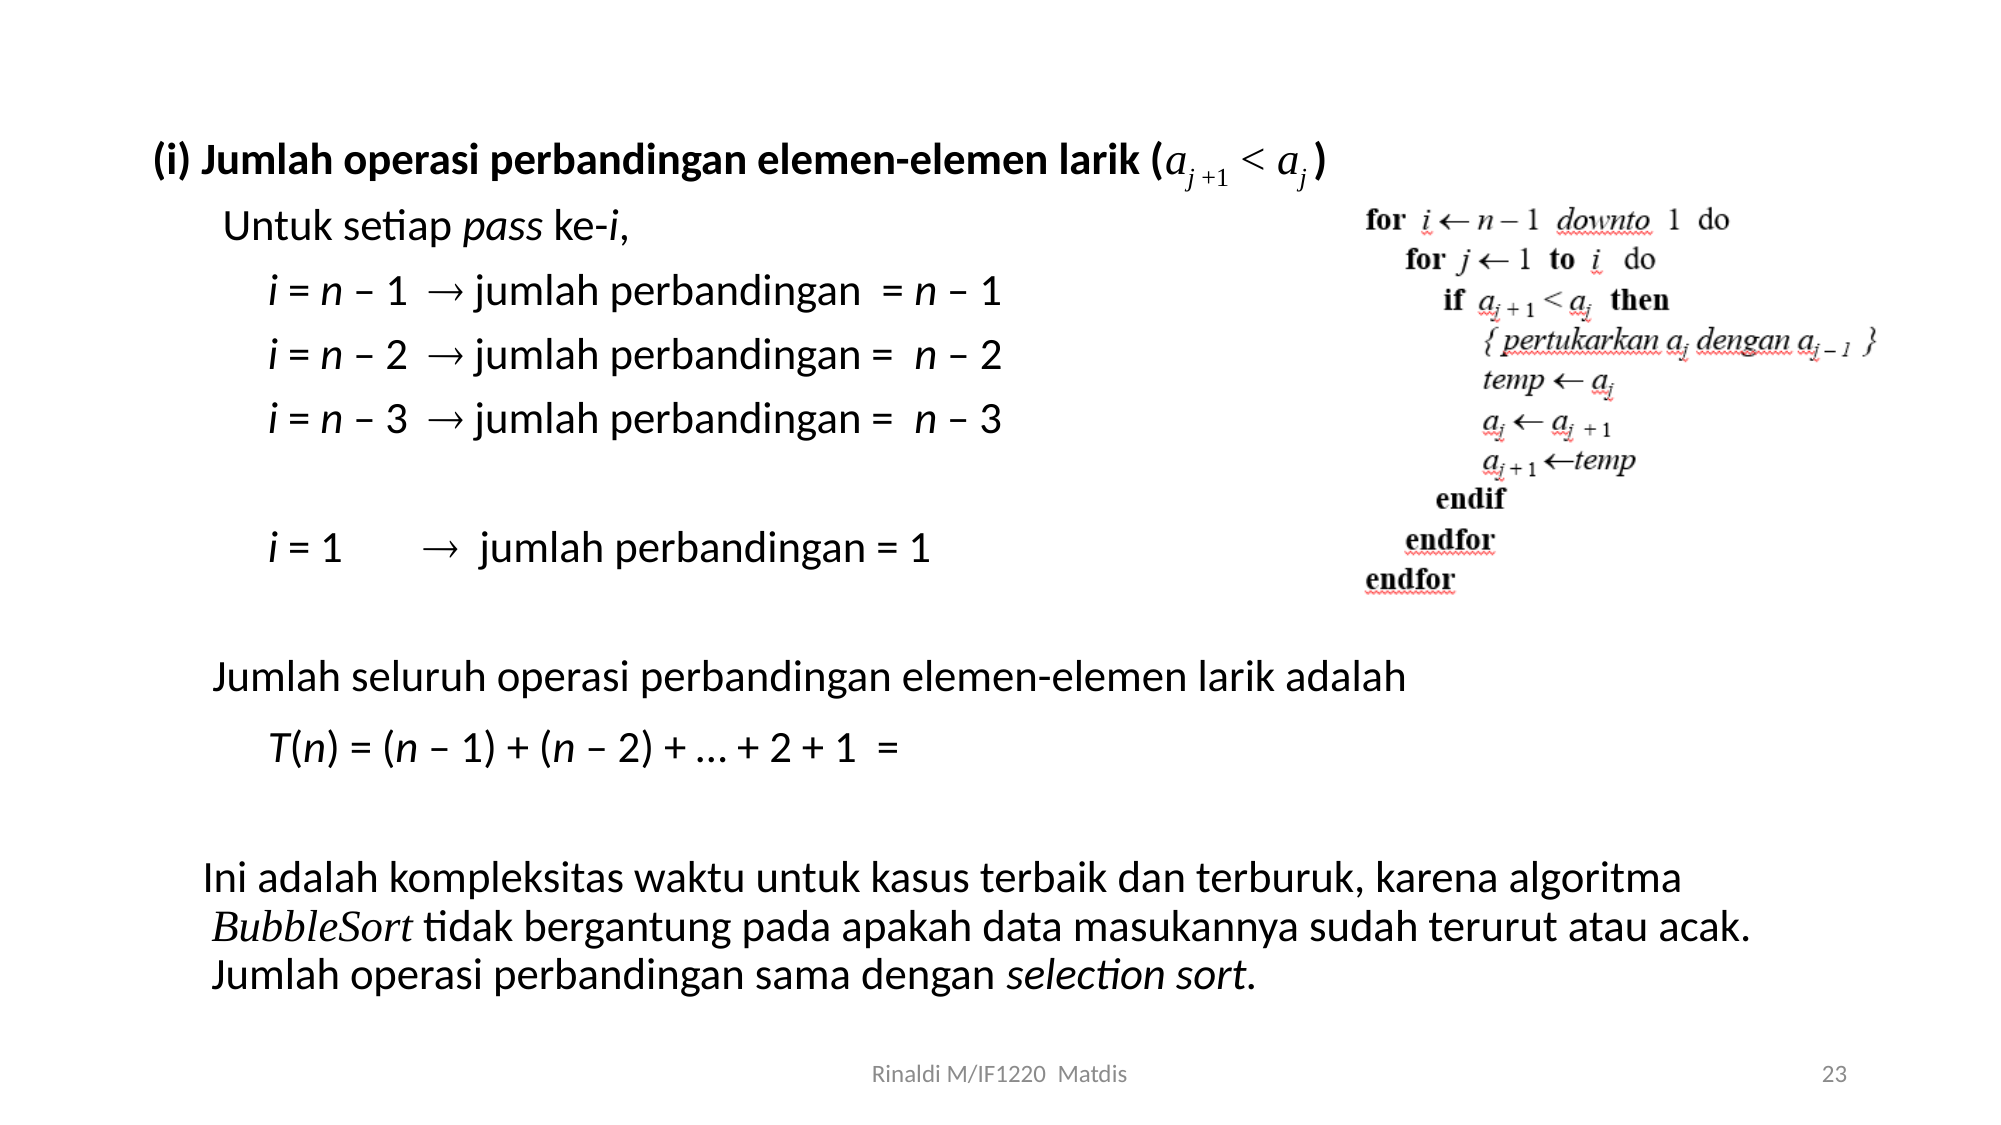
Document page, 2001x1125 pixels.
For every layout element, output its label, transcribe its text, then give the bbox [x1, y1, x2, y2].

footer Rinaldi M/IF1220 Matdis [662, 1042, 1338, 1103]
slide_number 23 [1412, 1042, 1863, 1103]
picture [1348, 203, 1891, 602]
